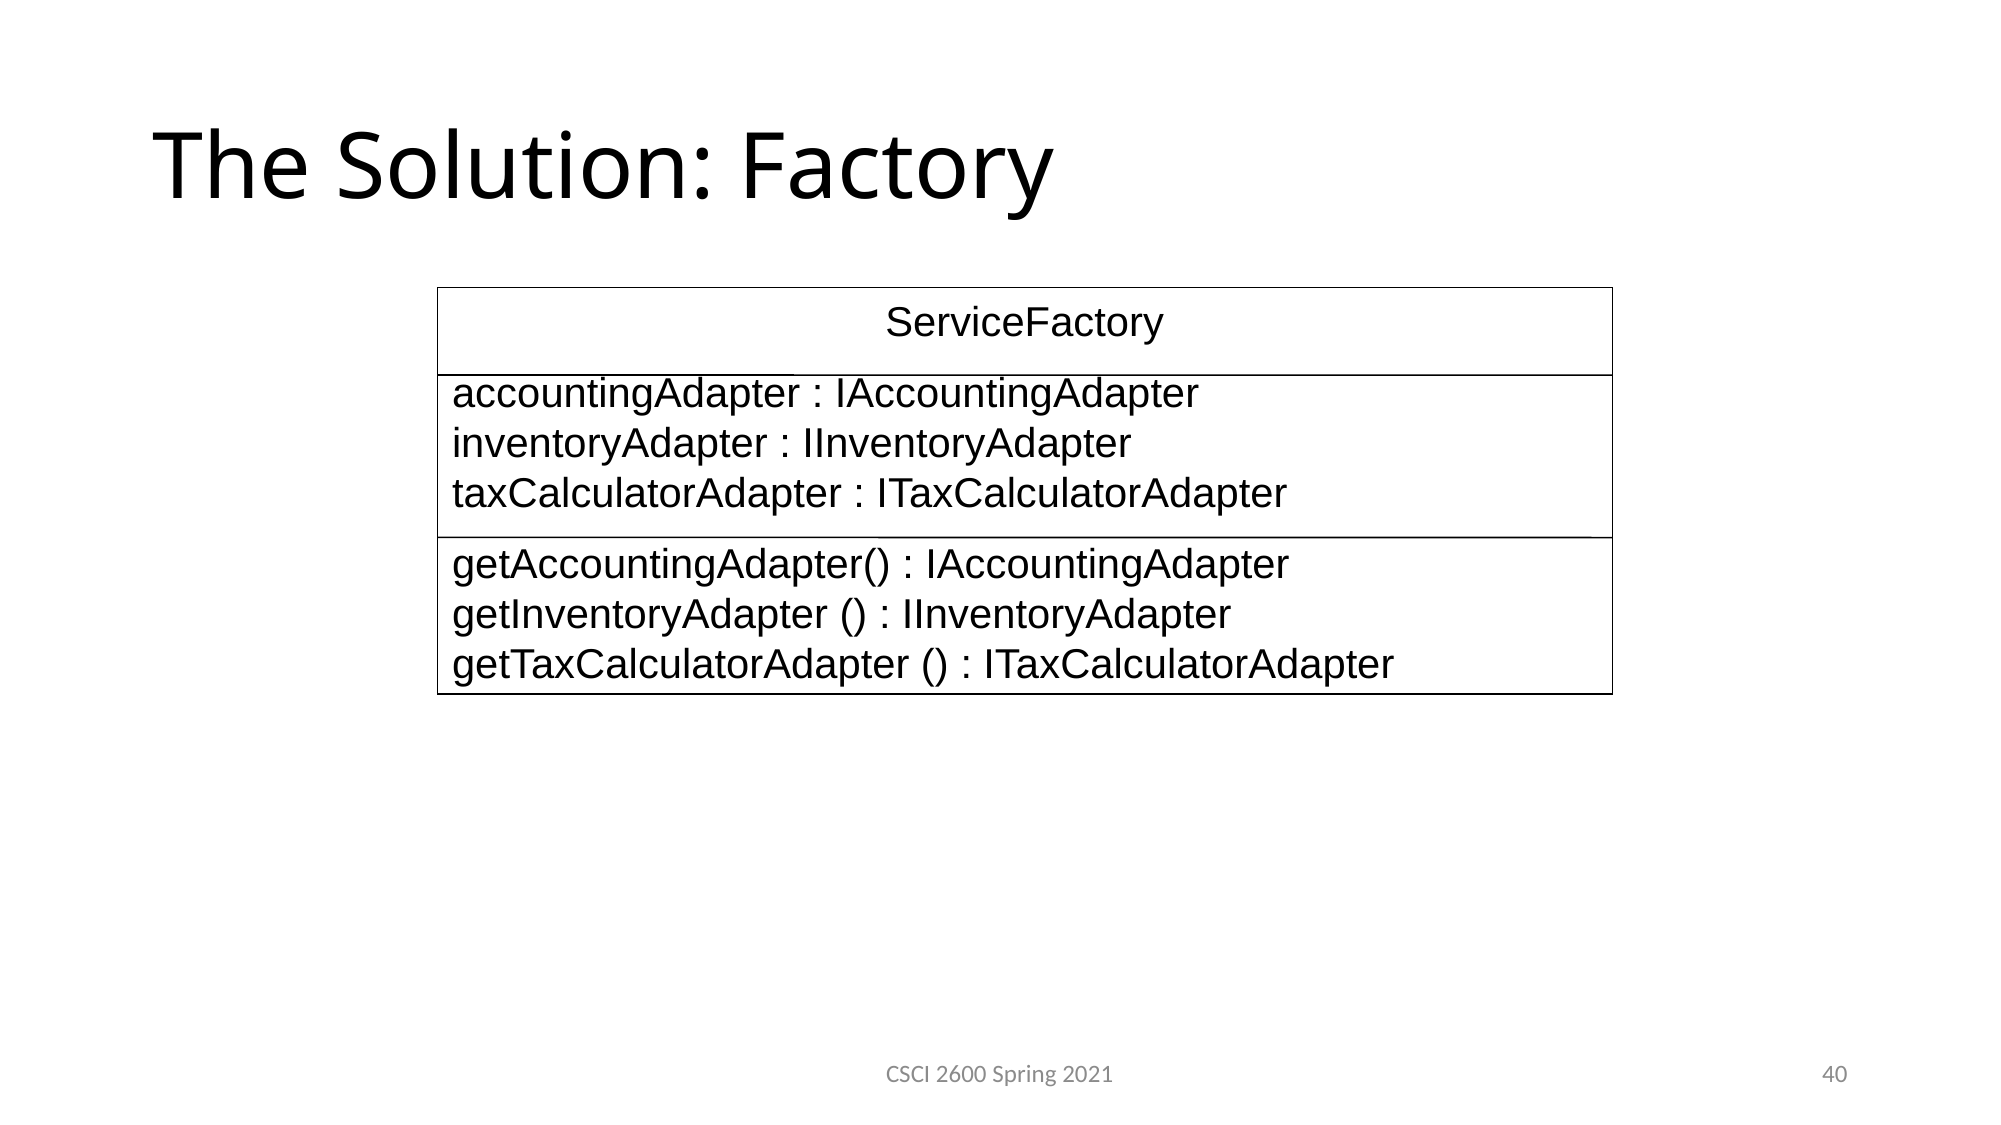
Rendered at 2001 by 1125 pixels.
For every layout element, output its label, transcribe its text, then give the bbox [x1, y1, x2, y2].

text_box ServiceFactory accountingAdapter : IAccountingAdapter inventoryAdapter : IInventoryAdapter taxCalculatorAdapter : ITaxCalculatorAdapter getAccountingAdapter() : IAccountingAdapter getInventoryAdapter () : IInventoryAdapter getTaxCalculatorAdapter () : ITaxCalculatorAdapter [437, 287, 1613, 375]
text_box ServiceFactory accountingAdapter : IAccountingAdapter inventoryAdapter : IInventoryAdapter taxCalculatorAdapter : ITaxCalculatorAdapter getAccountingAdapter() : IAccountingAdapter getInventoryAdapter () : IInventoryAdapter getTaxCalculatorAdapter () : ITaxCalculatorAdapter [437, 376, 1613, 537]
text_box CSCI 2600 Spring 2021 [662, 1042, 1338, 1103]
text_box 40 [1412, 1042, 1863, 1103]
text_box ServiceFactory accountingAdapter : IAccountingAdapter inventoryAdapter : IInventoryAdapter taxCalculatorAdapter : ITaxCalculatorAdapter getAccountingAdapter() : IAccountingAdapter getInventoryAdapter () : IInventoryAdapter getTaxCalculatorAdapter () : ITaxCalculatorAdapter [437, 538, 1613, 695]
text_box The Solution: Factory [137, 59, 1863, 278]
